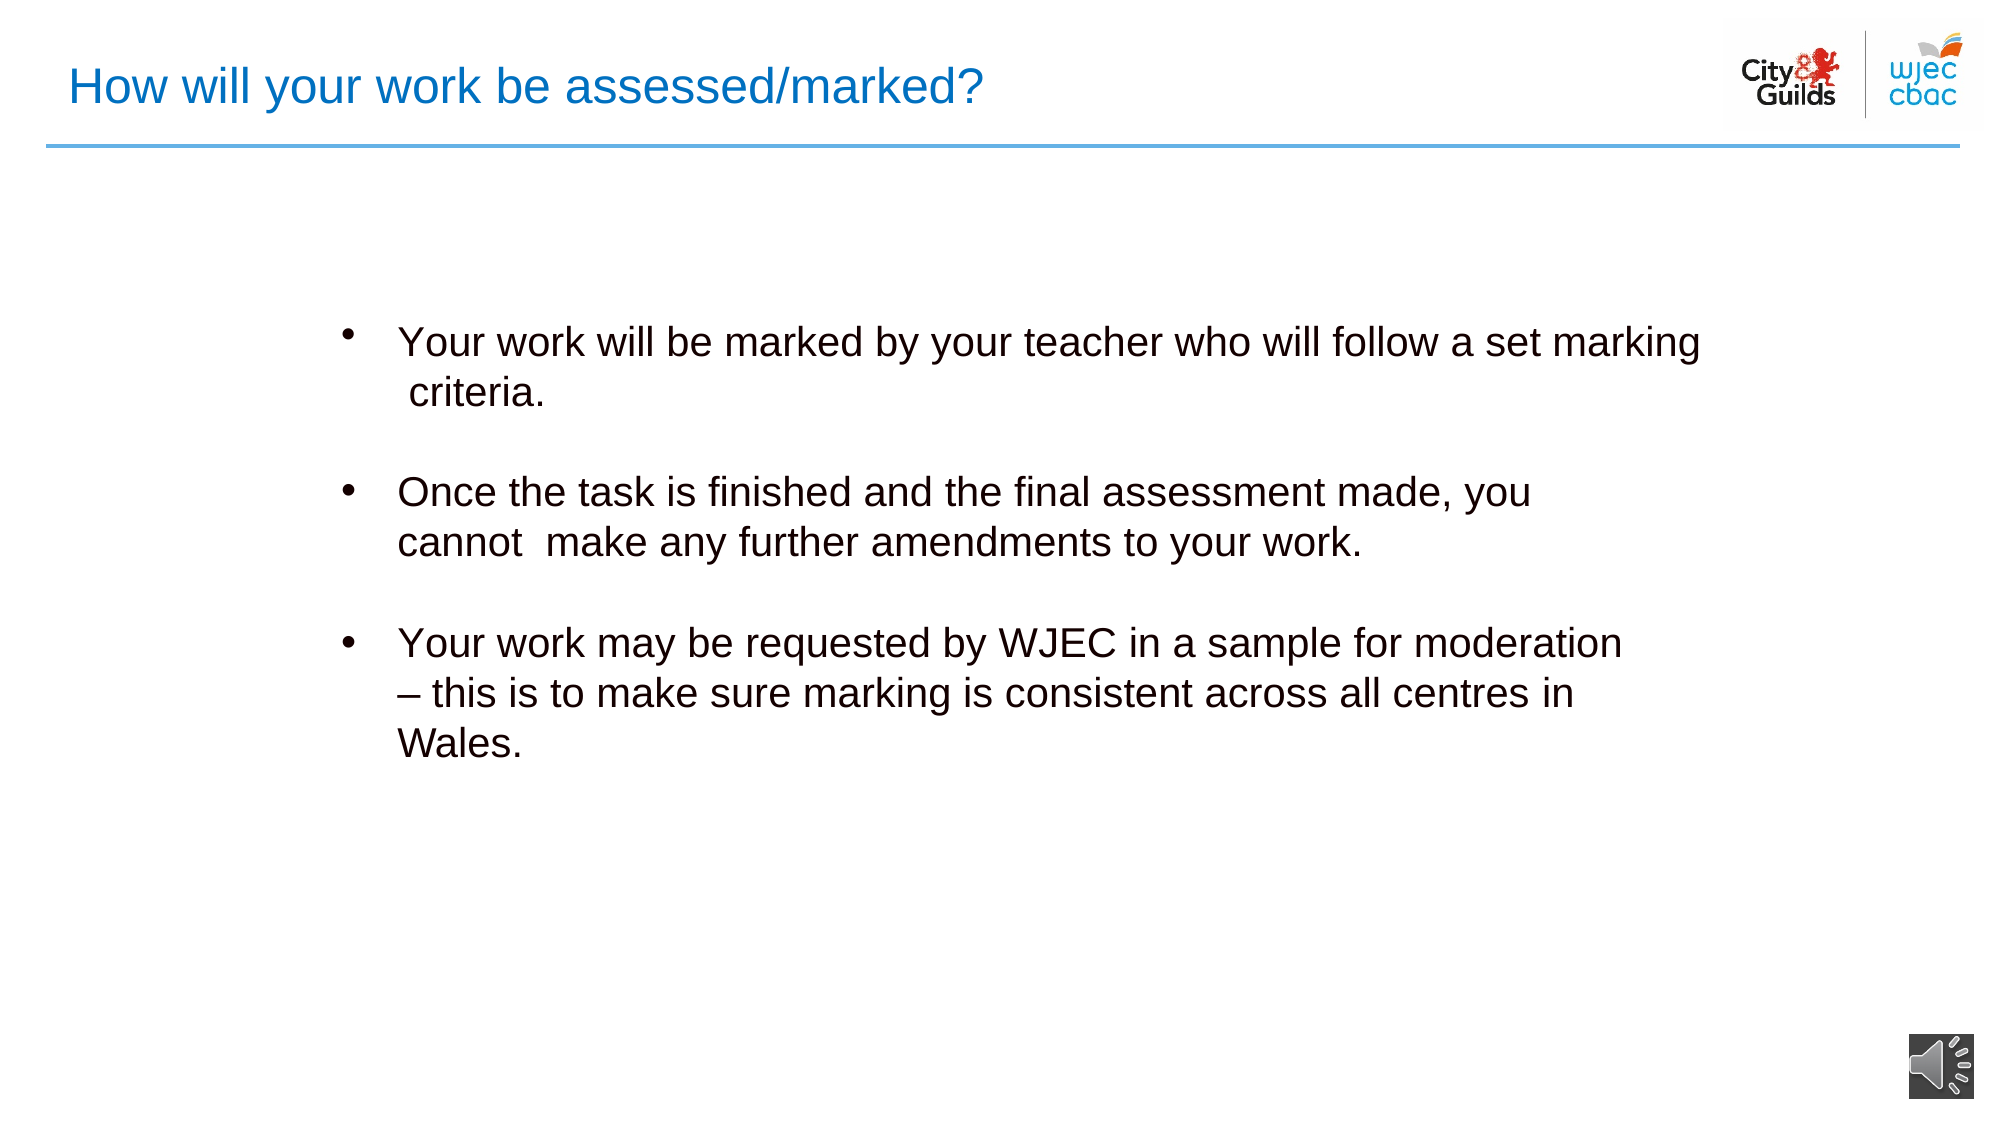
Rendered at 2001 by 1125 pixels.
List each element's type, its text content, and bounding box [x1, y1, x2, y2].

picture [1723, 18, 1984, 131]
picture [1908, 1033, 1975, 1100]
text_box How will your work be assessed/marked? [66, 50, 1025, 113]
text_box Your work will be marked by your teacher who will follow a set marking criteria. Once the task is finished and the final assessment made, you cannot make any further amendments to your work. Your work may be requested by WJEC in a sample for moderation – this is to make sure marking is consistent across all centres in Wales. [338, 312, 1711, 767]
